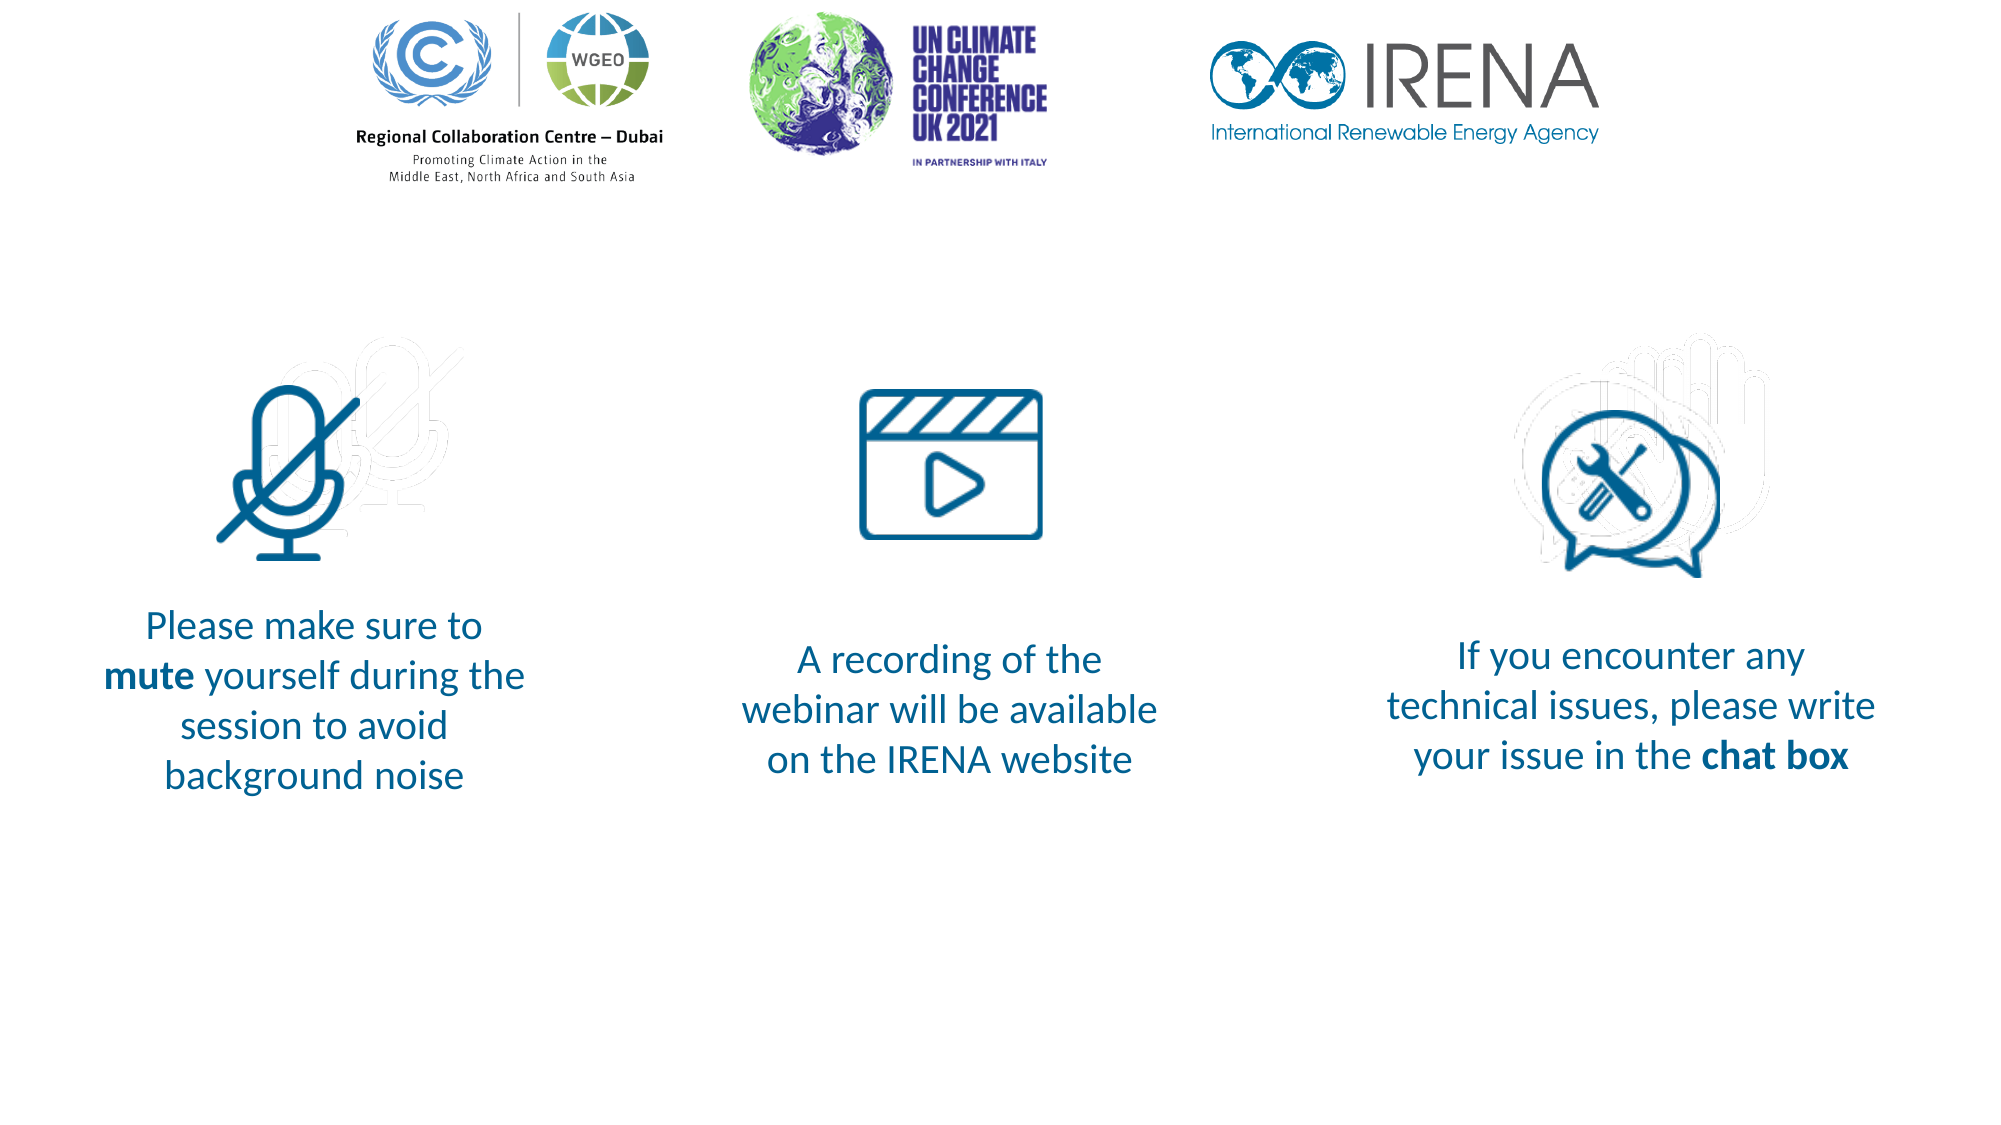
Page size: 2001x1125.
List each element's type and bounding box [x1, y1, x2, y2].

text_box [303, 0, 1599, 251]
text_box [1368, 333, 1895, 787]
text_box [718, 389, 1182, 791]
text_box [82, 336, 547, 808]
